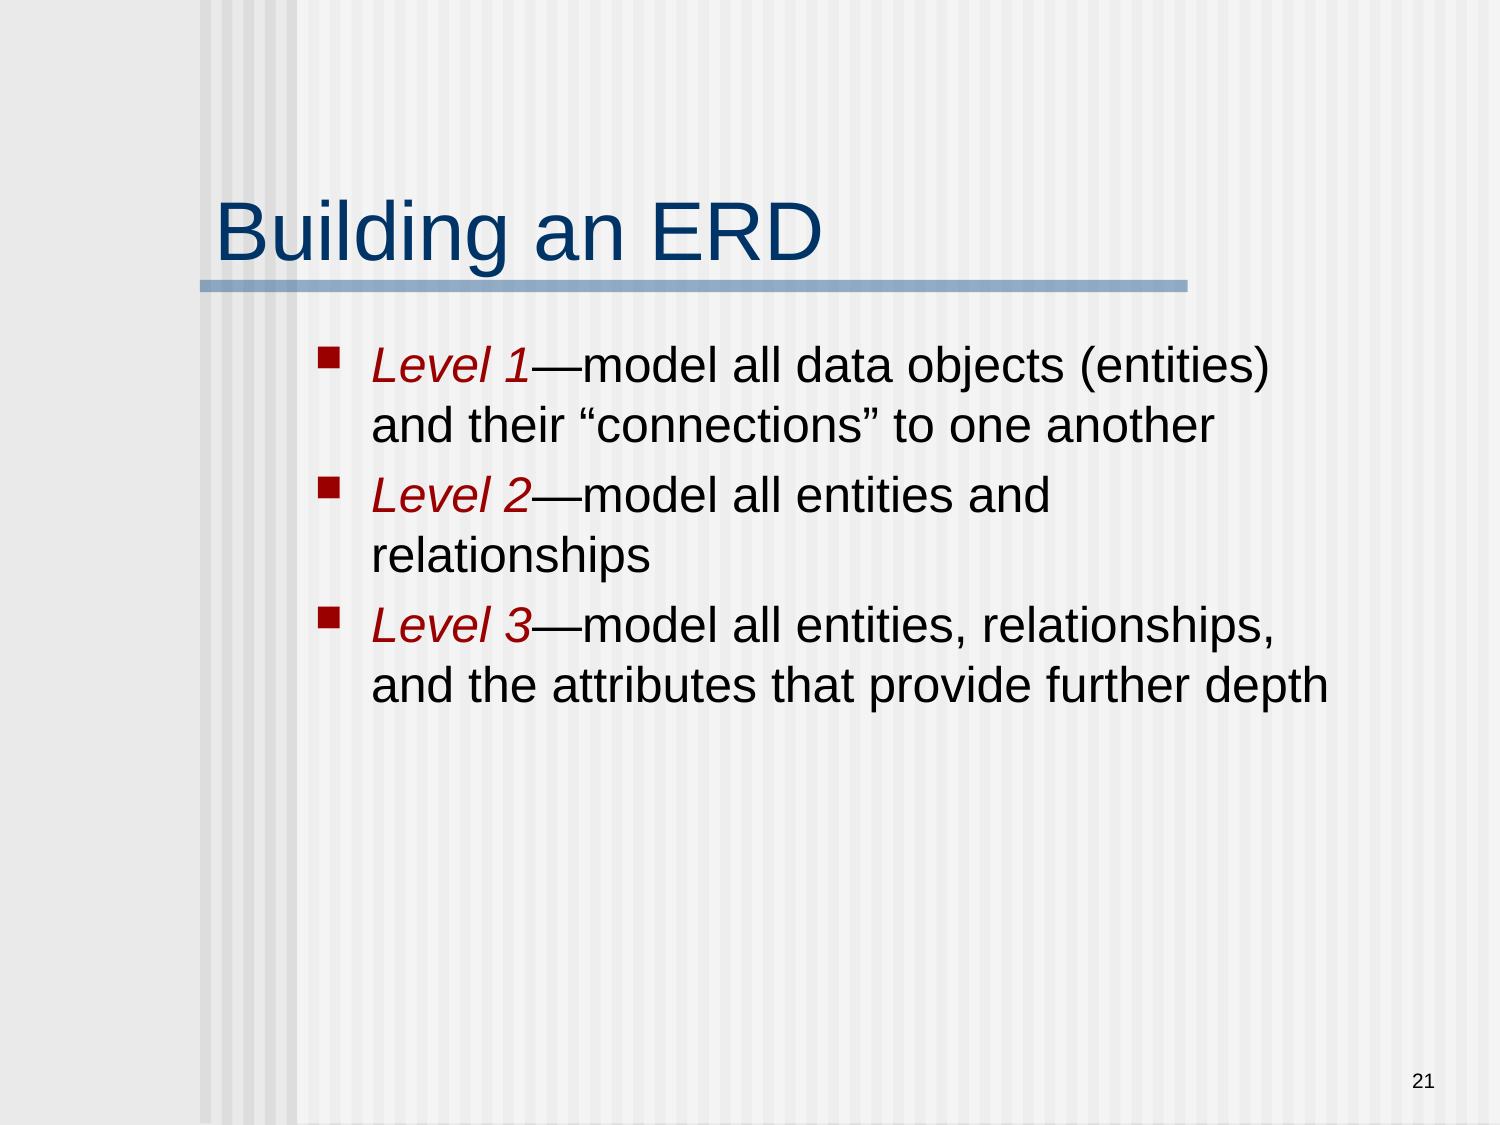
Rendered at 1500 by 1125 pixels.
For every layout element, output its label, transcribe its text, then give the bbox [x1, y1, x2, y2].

list Level 1—model all data objects (entities) and their “connections” to one another Level 2—model all entities and relationships Level 3—model all entities, relationships, and the attributes that provide further depth [299, 324, 1348, 842]
slide_number 21 [1237, 1024, 1451, 1101]
title Building an ERD [199, 199, 1097, 255]
